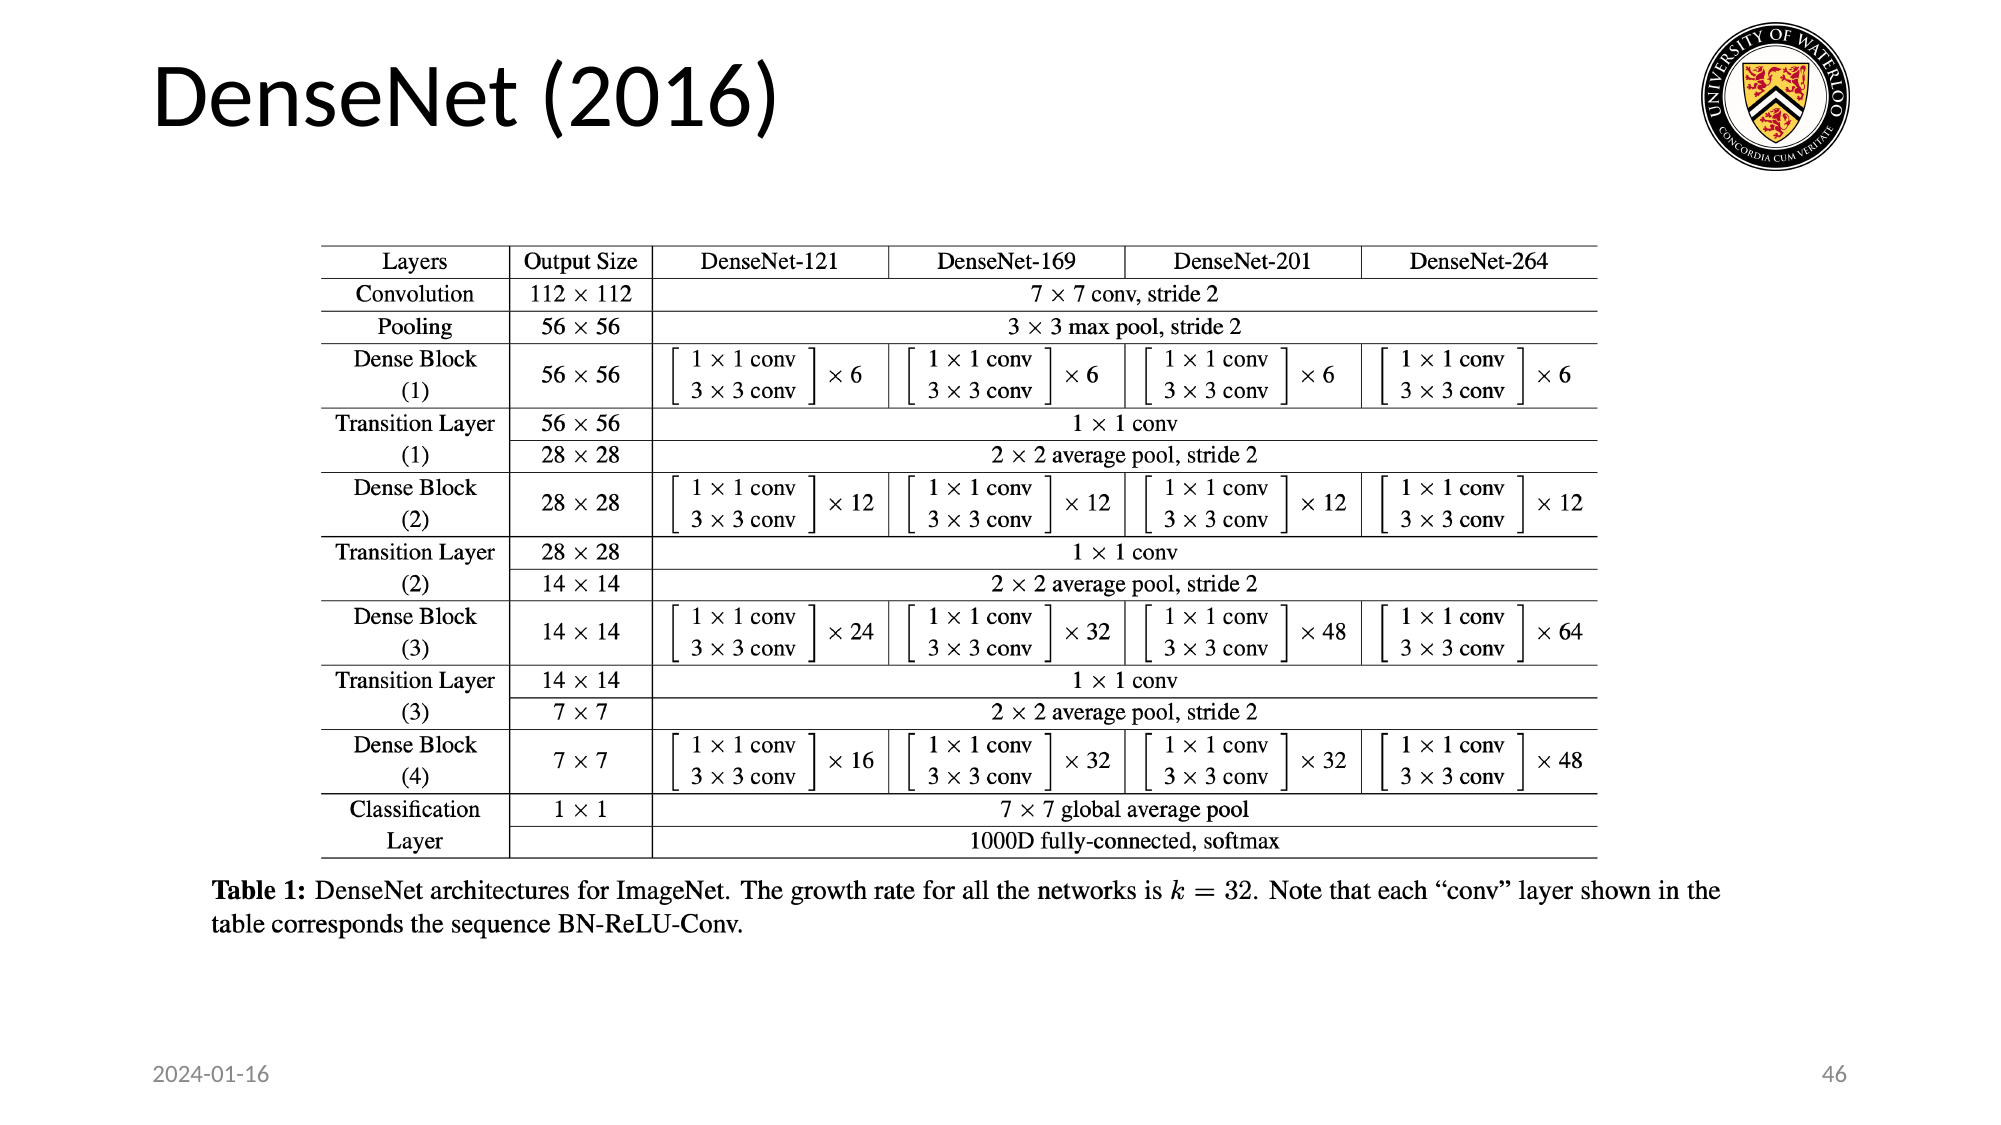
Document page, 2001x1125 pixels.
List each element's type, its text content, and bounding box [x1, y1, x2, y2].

slide_number 46 [1412, 1042, 1863, 1103]
title DenseNet (2016) [137, 22, 1863, 171]
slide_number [137, 1042, 588, 1103]
picture [179, 215, 1736, 955]
